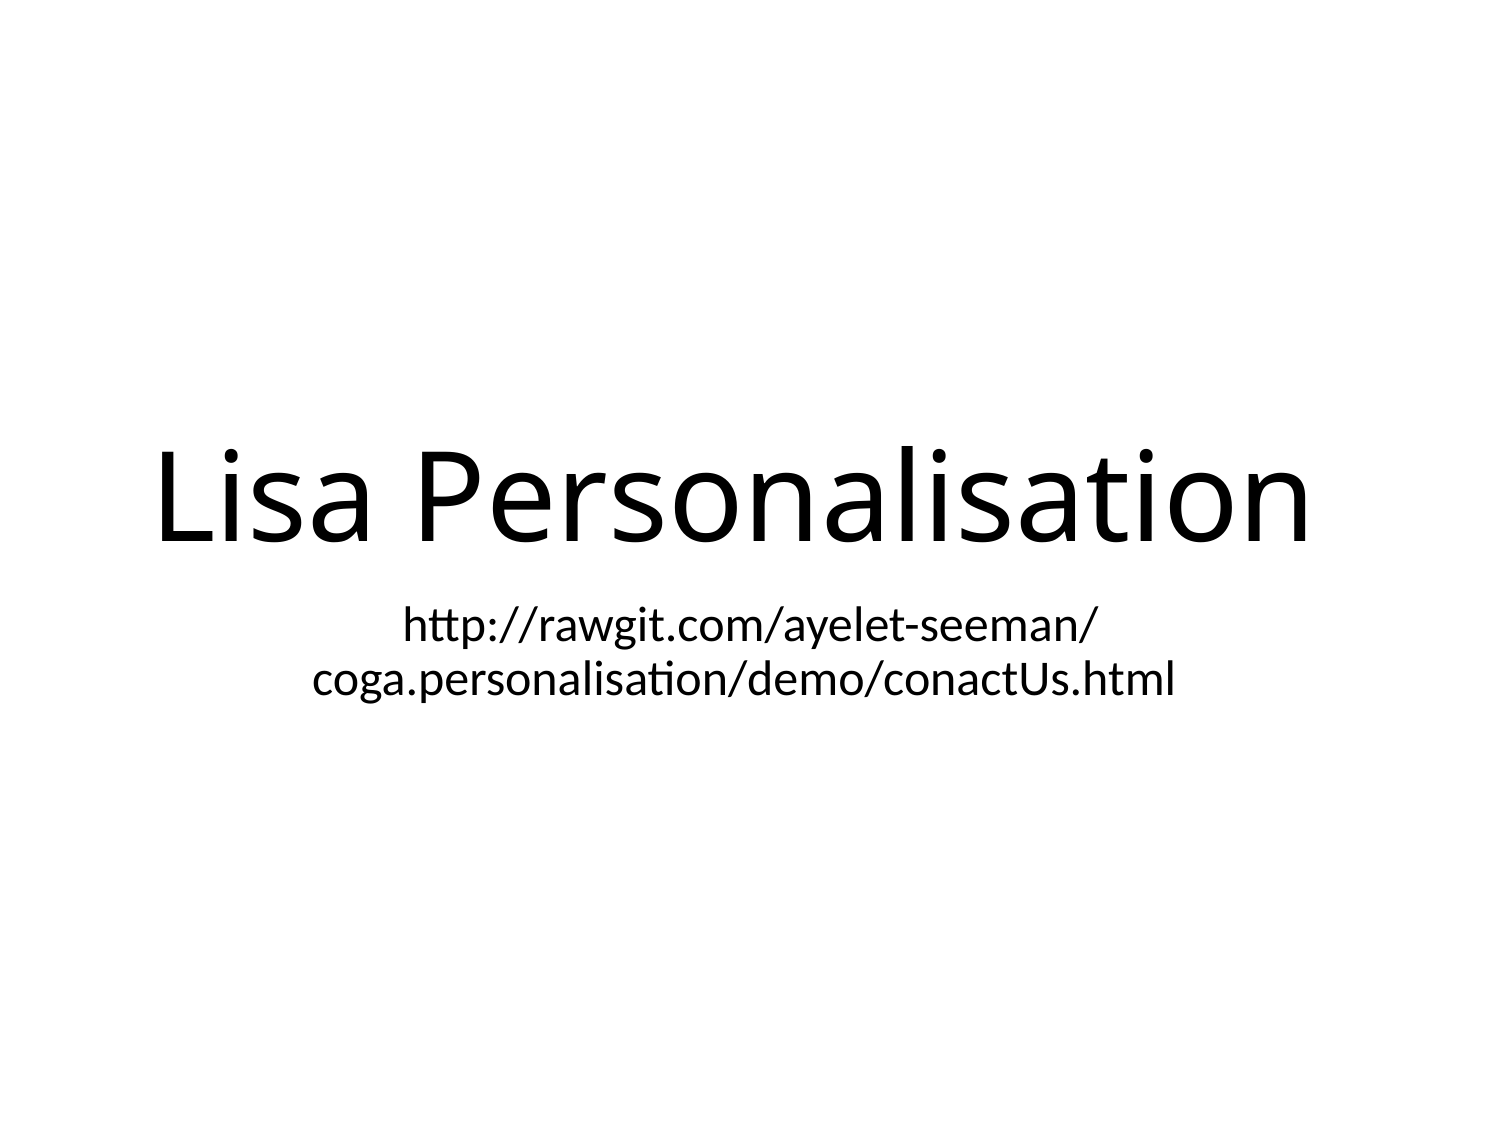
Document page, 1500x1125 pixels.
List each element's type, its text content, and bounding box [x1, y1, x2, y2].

title Lisa Personalisation [112, 184, 1388, 576]
subtitle http://rawgit.com/ayelet-seeman/coga.personalisation/demo/conactUs.html [187, 590, 1313, 863]
